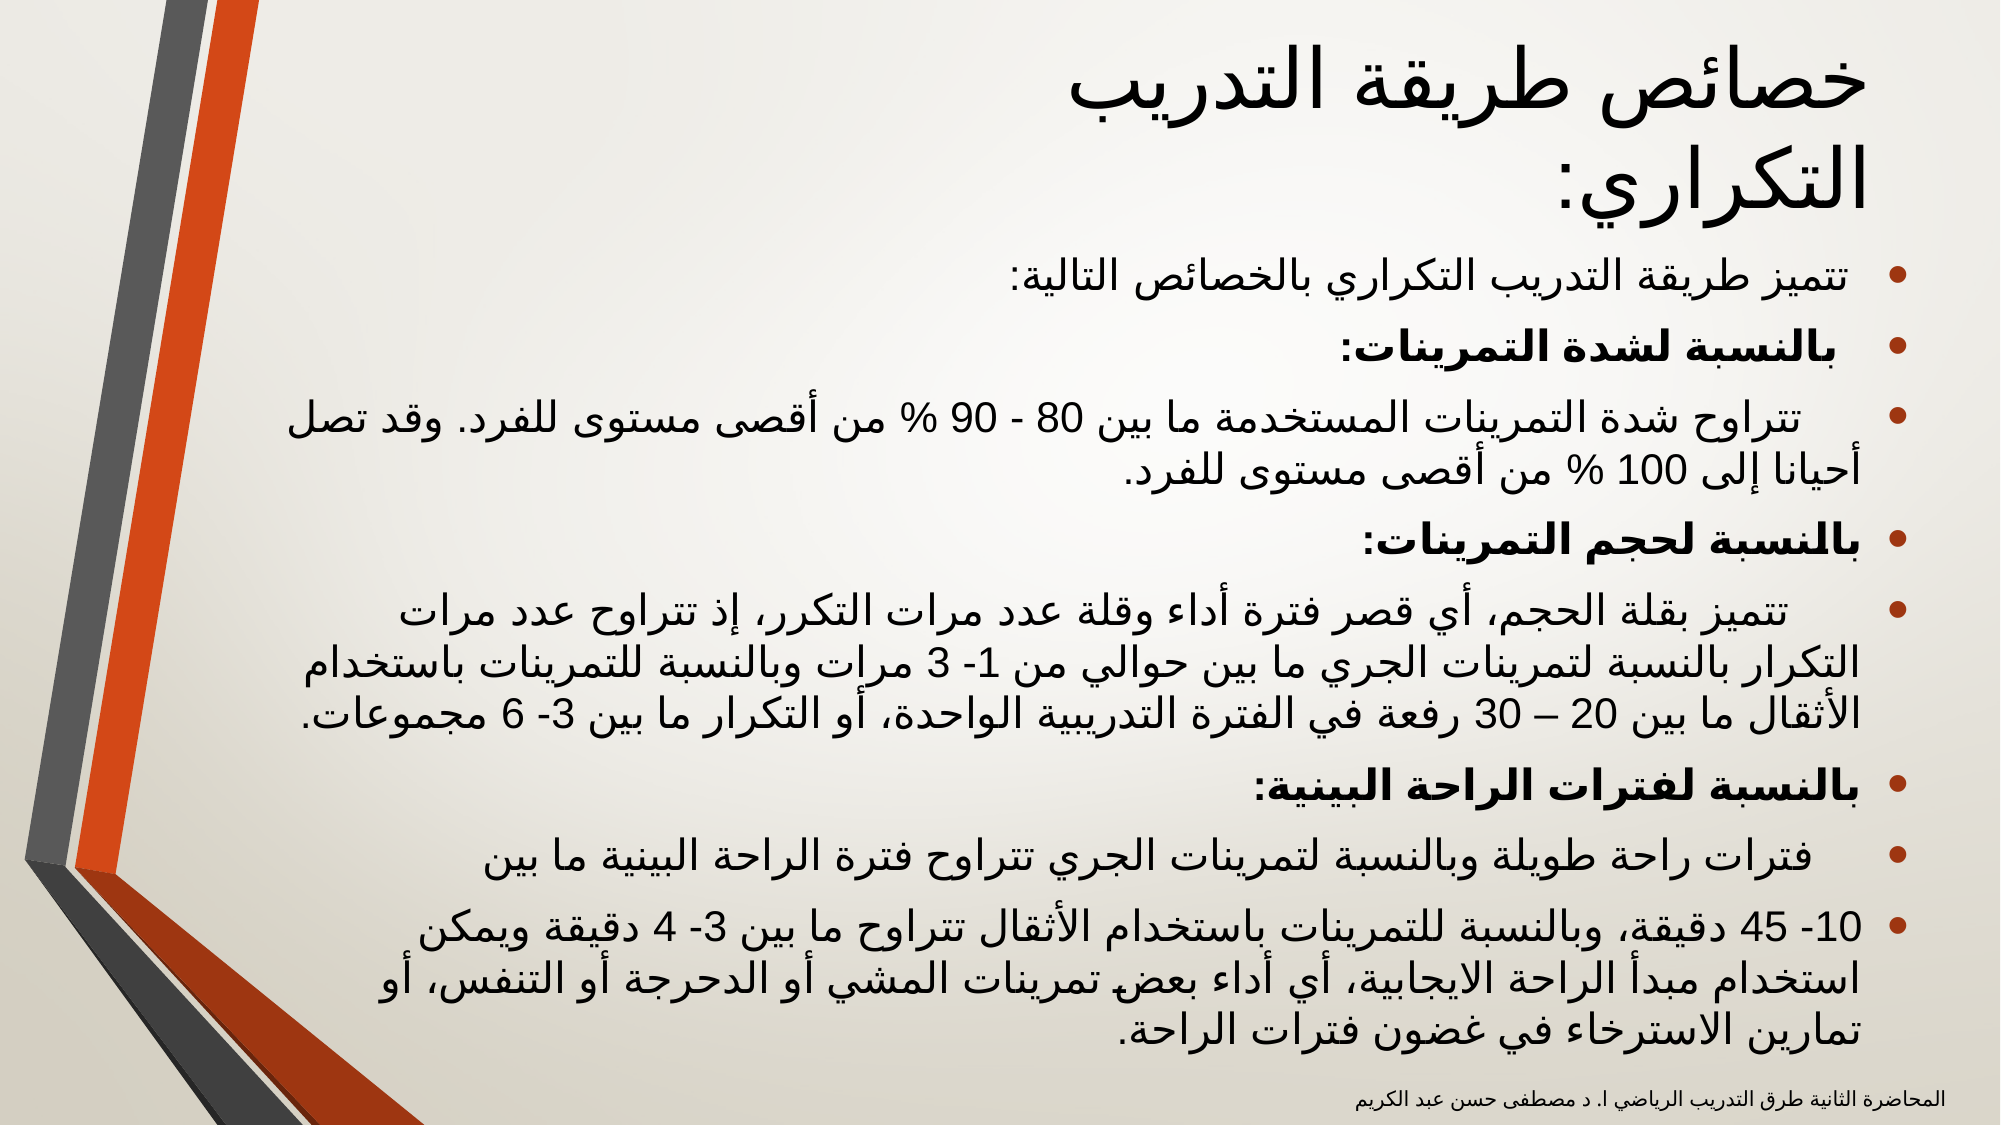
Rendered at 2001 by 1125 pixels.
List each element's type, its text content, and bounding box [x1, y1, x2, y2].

footer المحاضرة الثانية طرق التدريب الرياضي ا. د مصطفى حسن عبد الكريم [1340, 1068, 2000, 1125]
title خصائص طريقة التدريب التكراري: [876, 4, 1887, 233]
list تتميز طريقة التدريب التكراري بالخصائص التالية: بالنسبة لشدة التمرينات: تتراوح شدة التمرينات المستخدمة ما بين 80 - 90 % من أقصى مستوى للفرد. وقد تصل أحيانا إلى 100 % من أقصى مستوى للفرد. بالنسبة لحجم التمرينات: تتميز بقلة الحجم، أي قصر فترة أداء وقلة عدد مرات التكرر، إذ تتراوح عدد مرات التكرار بالنسبة لتمرينات الجري ما بين حوالي من 1- 3 مرات وبالنسبة للتمرينات باستخدام الأثقال ما بين 20 – 30 رفعة في الفترة التدريبية الواحدة، أو التكرار ما بين 3- 6 مجموعات. بالنسبة لفترات الراحة البينية: فترات راحة طويلة وبالنسبة لتمرينات الجري تتراوح فترة الراحة البينية ما بين 10- 45 دقيقة، وبالنسبة للتمرينات باستخدام الأثقال تتراوح ما بين 3- 4 دقيقة ويمكن استخدام مبدأ الراحة الايجابية، أي أداء بعض تمرينات المشي أو الدحرجة أو التنفس، أو تمارين الاسترخاء في غضون فترات الراحة. [267, 233, 1922, 1069]
